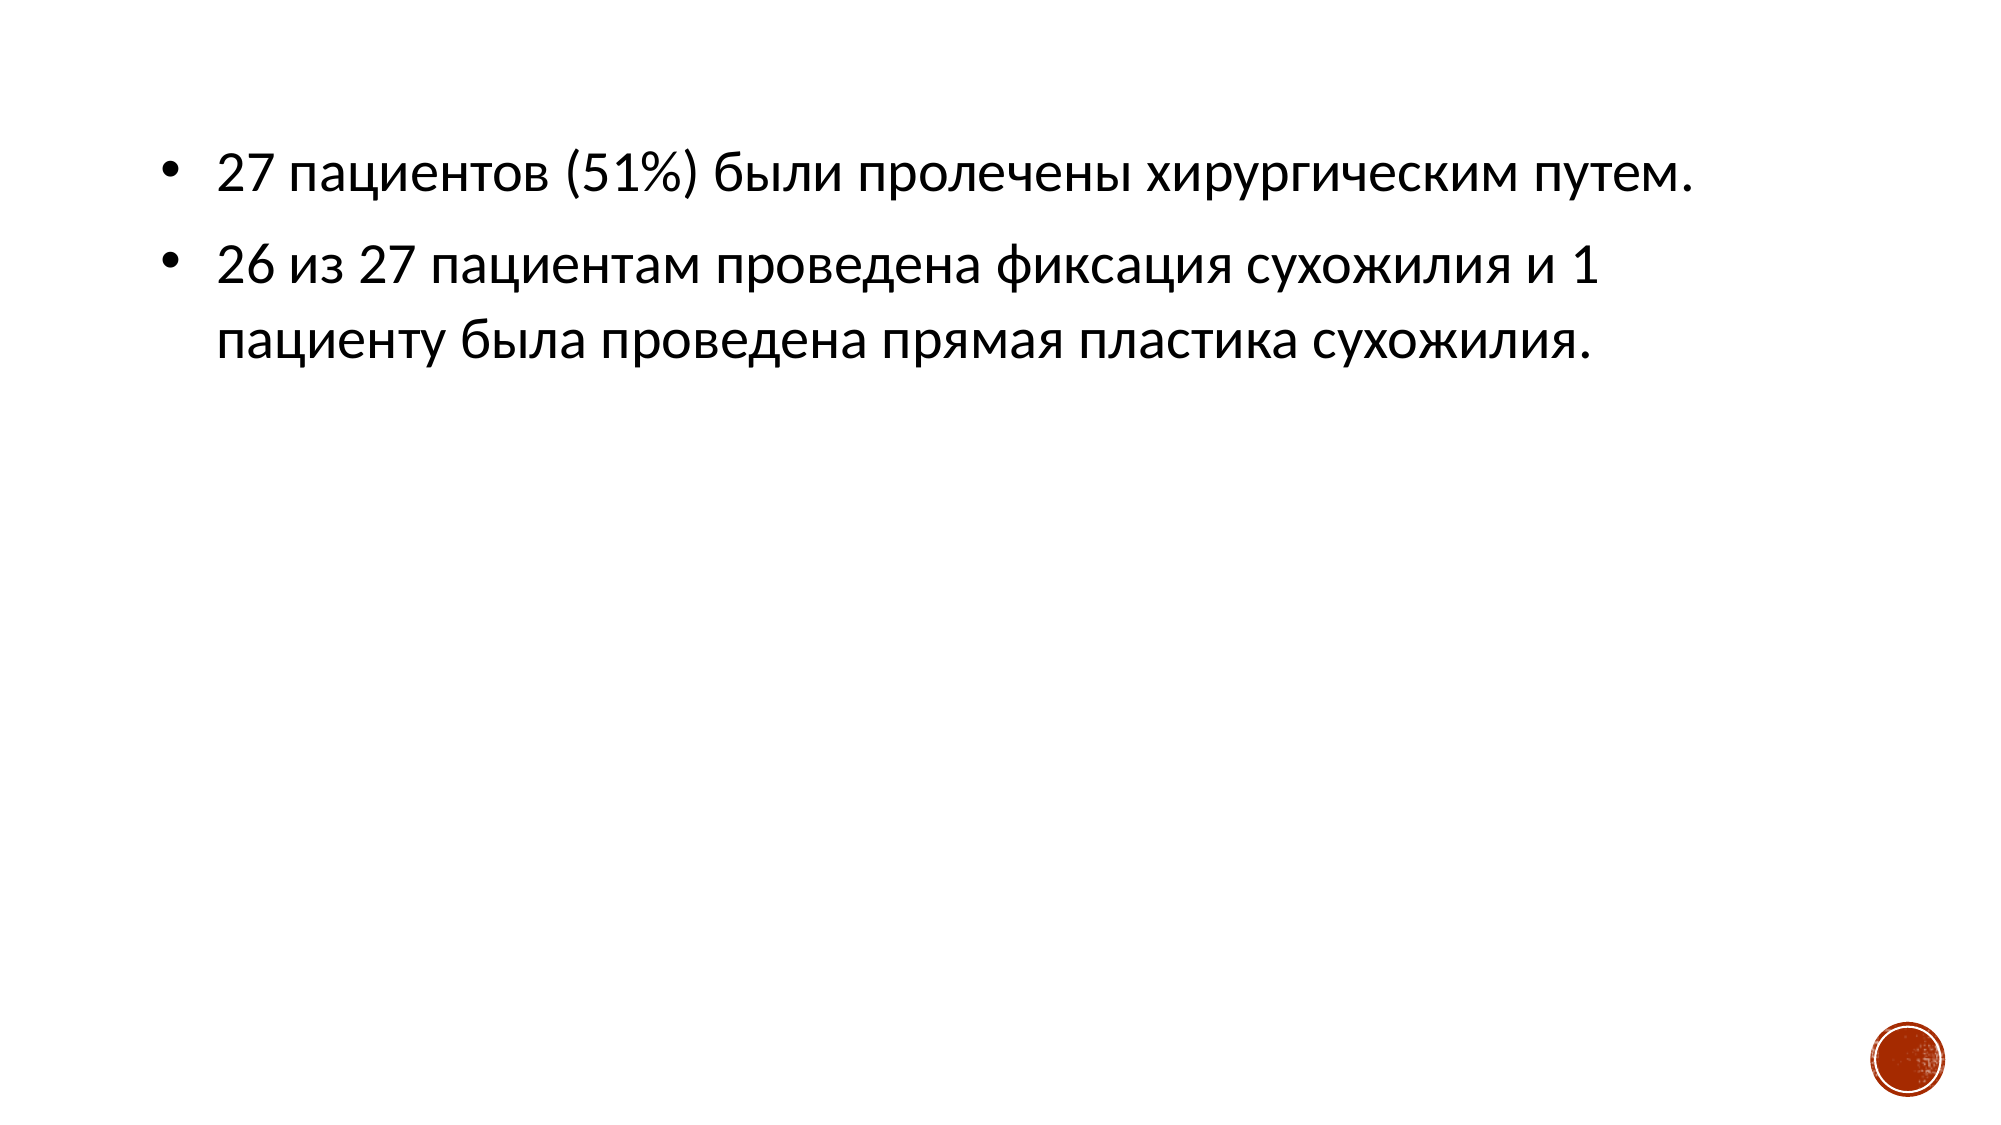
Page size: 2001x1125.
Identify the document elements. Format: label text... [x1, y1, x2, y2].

text_box 27 пациентов (51%) были пролечены хирургическим путем. 26 из 27 пациентам проведена фиксация сухожилия и 1 пациенту была проведена прямая пластика сухожилия. [145, 121, 1732, 378]
